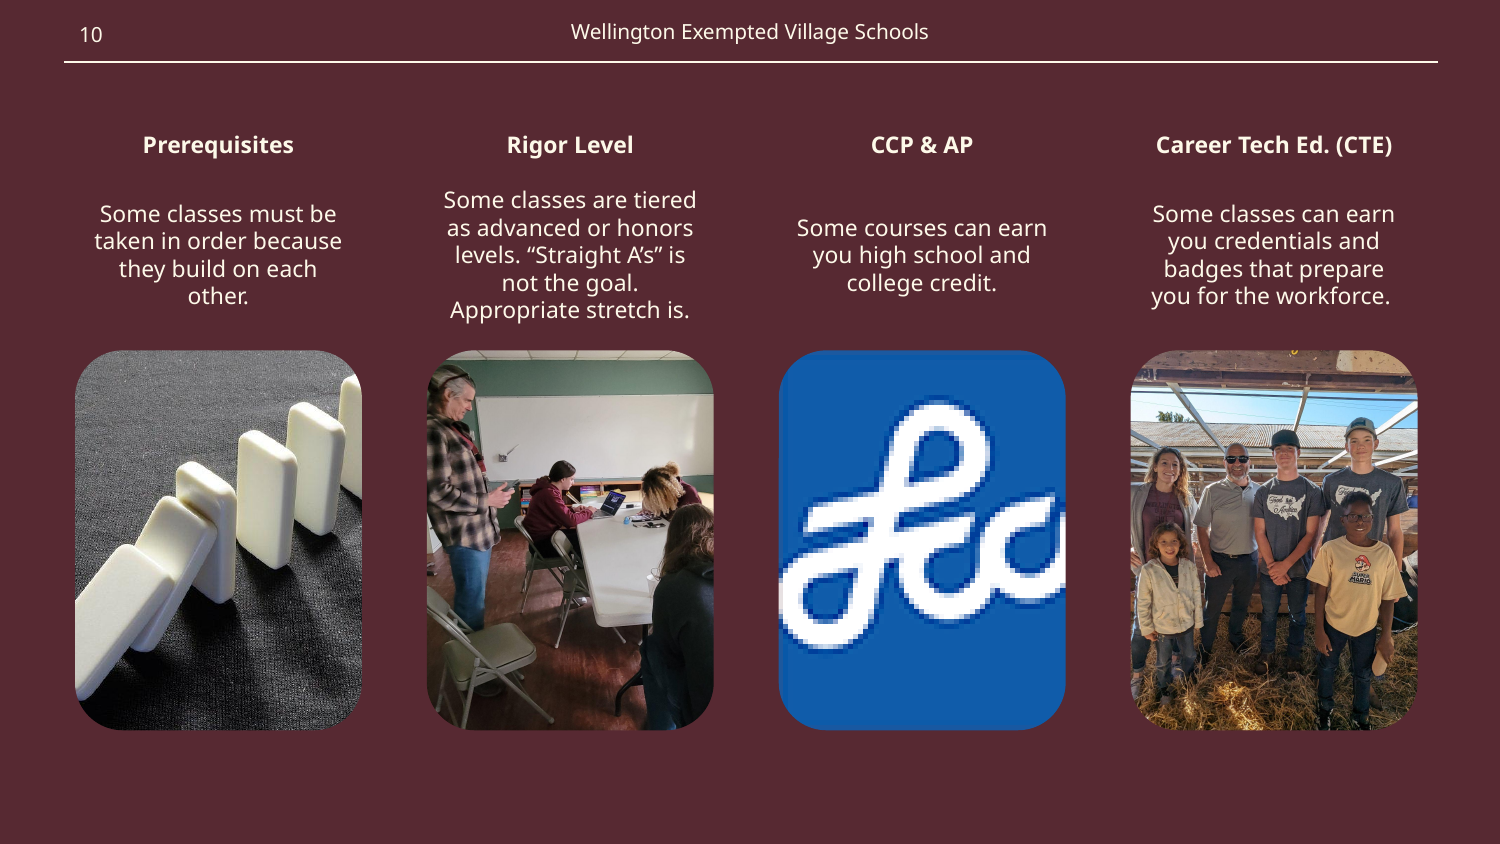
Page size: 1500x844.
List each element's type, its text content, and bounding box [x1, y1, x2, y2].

picture [426, 350, 714, 731]
text_box Wellington Exempted Village Schools [552, 6, 948, 57]
subtitle CCP & AP [778, 103, 1066, 186]
list Some classes can earn you credentials and badges that prepare you for the workforce. [1130, 198, 1418, 311]
subtitle Career Tech Ed. (CTE) [1130, 103, 1418, 186]
picture [778, 350, 1066, 731]
list Some classes must be taken in order because they build on each other. [75, 198, 362, 311]
slide_number ‹#› [64, 6, 155, 72]
subtitle Prerequisites [75, 103, 362, 186]
list Some courses can earn you high school and college credit. [778, 198, 1066, 311]
picture [1130, 350, 1418, 731]
picture [74, 350, 363, 731]
subtitle Rigor Level [426, 103, 714, 186]
list Some classes are tiered as advanced or honors levels. “Straight A’s” is not the goal. Appropriate stretch is. [426, 198, 714, 311]
